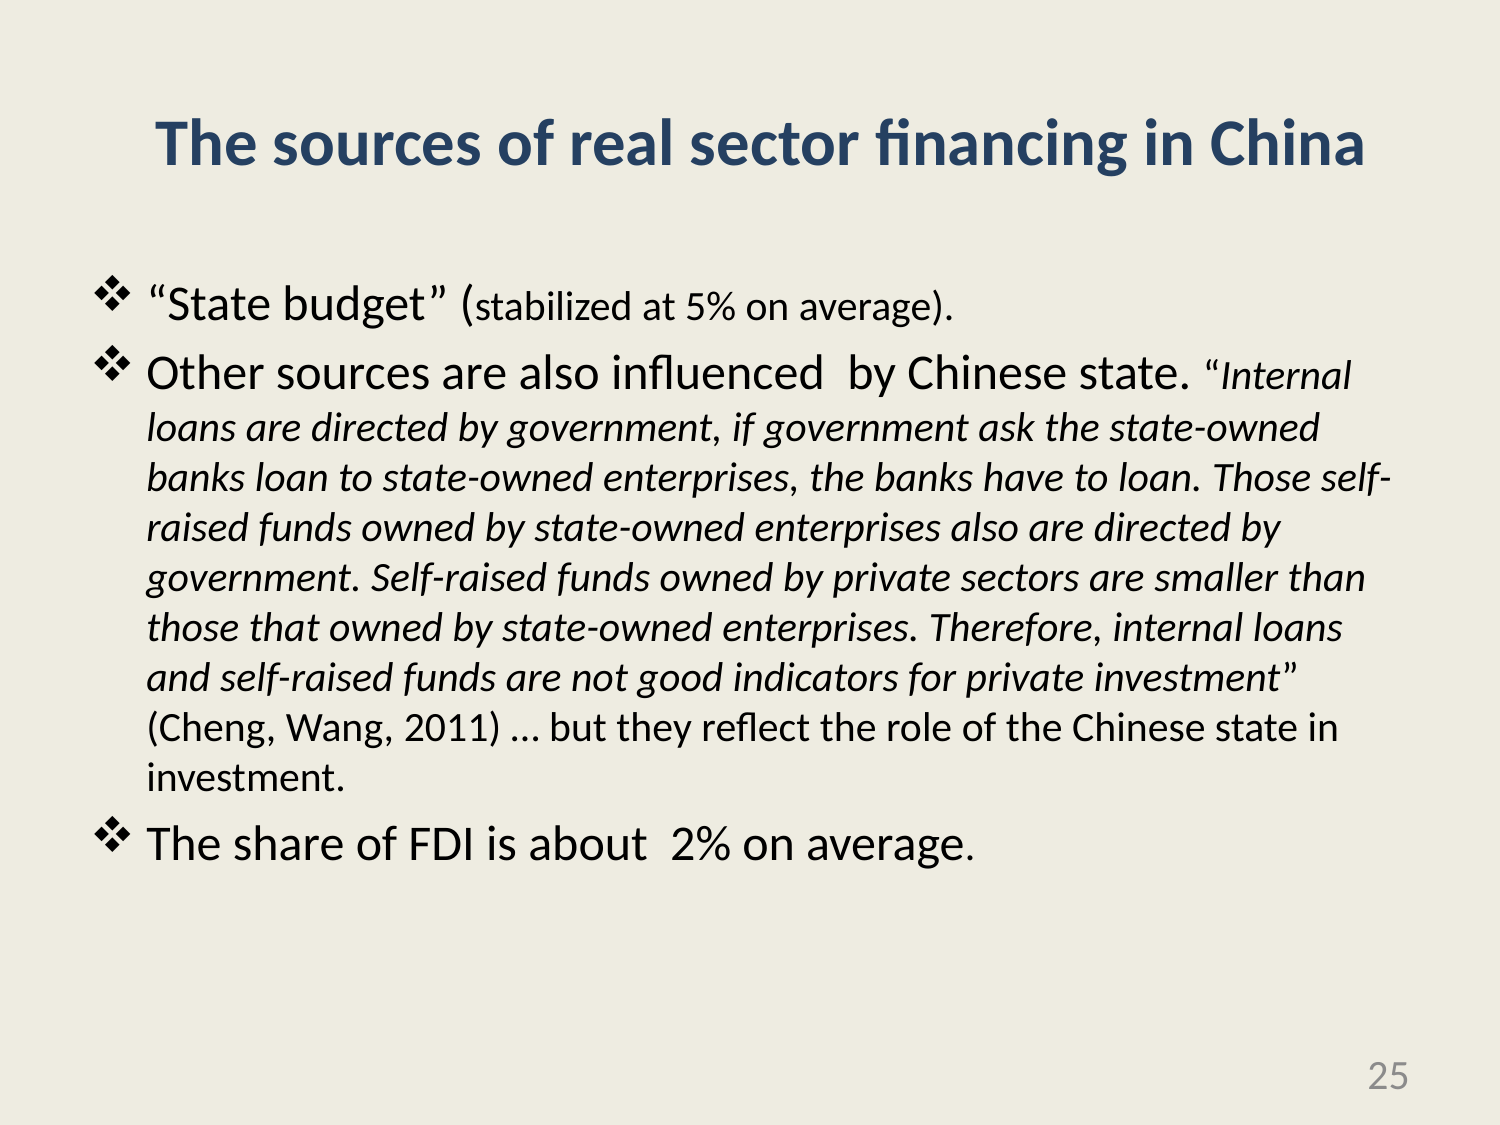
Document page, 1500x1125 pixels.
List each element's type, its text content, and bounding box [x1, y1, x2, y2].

title The sources of real sector financing in China [40, 44, 1483, 233]
slide_number 25 [1074, 1042, 1425, 1103]
list “State budget” (stabilized at 5% on average). Other sources are also influenced by Chinese state. “Internal loans are directed by government, if government ask the state-owned banks loan to state-owned enterprises, the banks have to loan. Those self-raised funds owned by state-owned enterprises also are directed by government. Self-raised funds owned by private sectors are smaller than those that owned by state-owned enterprises. Therefore, internal loans and self-raised funds are not good indicators for private investment” (Cheng, Wang, 2011) … but they reflect the role of the Chinese state in investment. The share of FDI is about 2% on average. [74, 262, 1426, 929]
